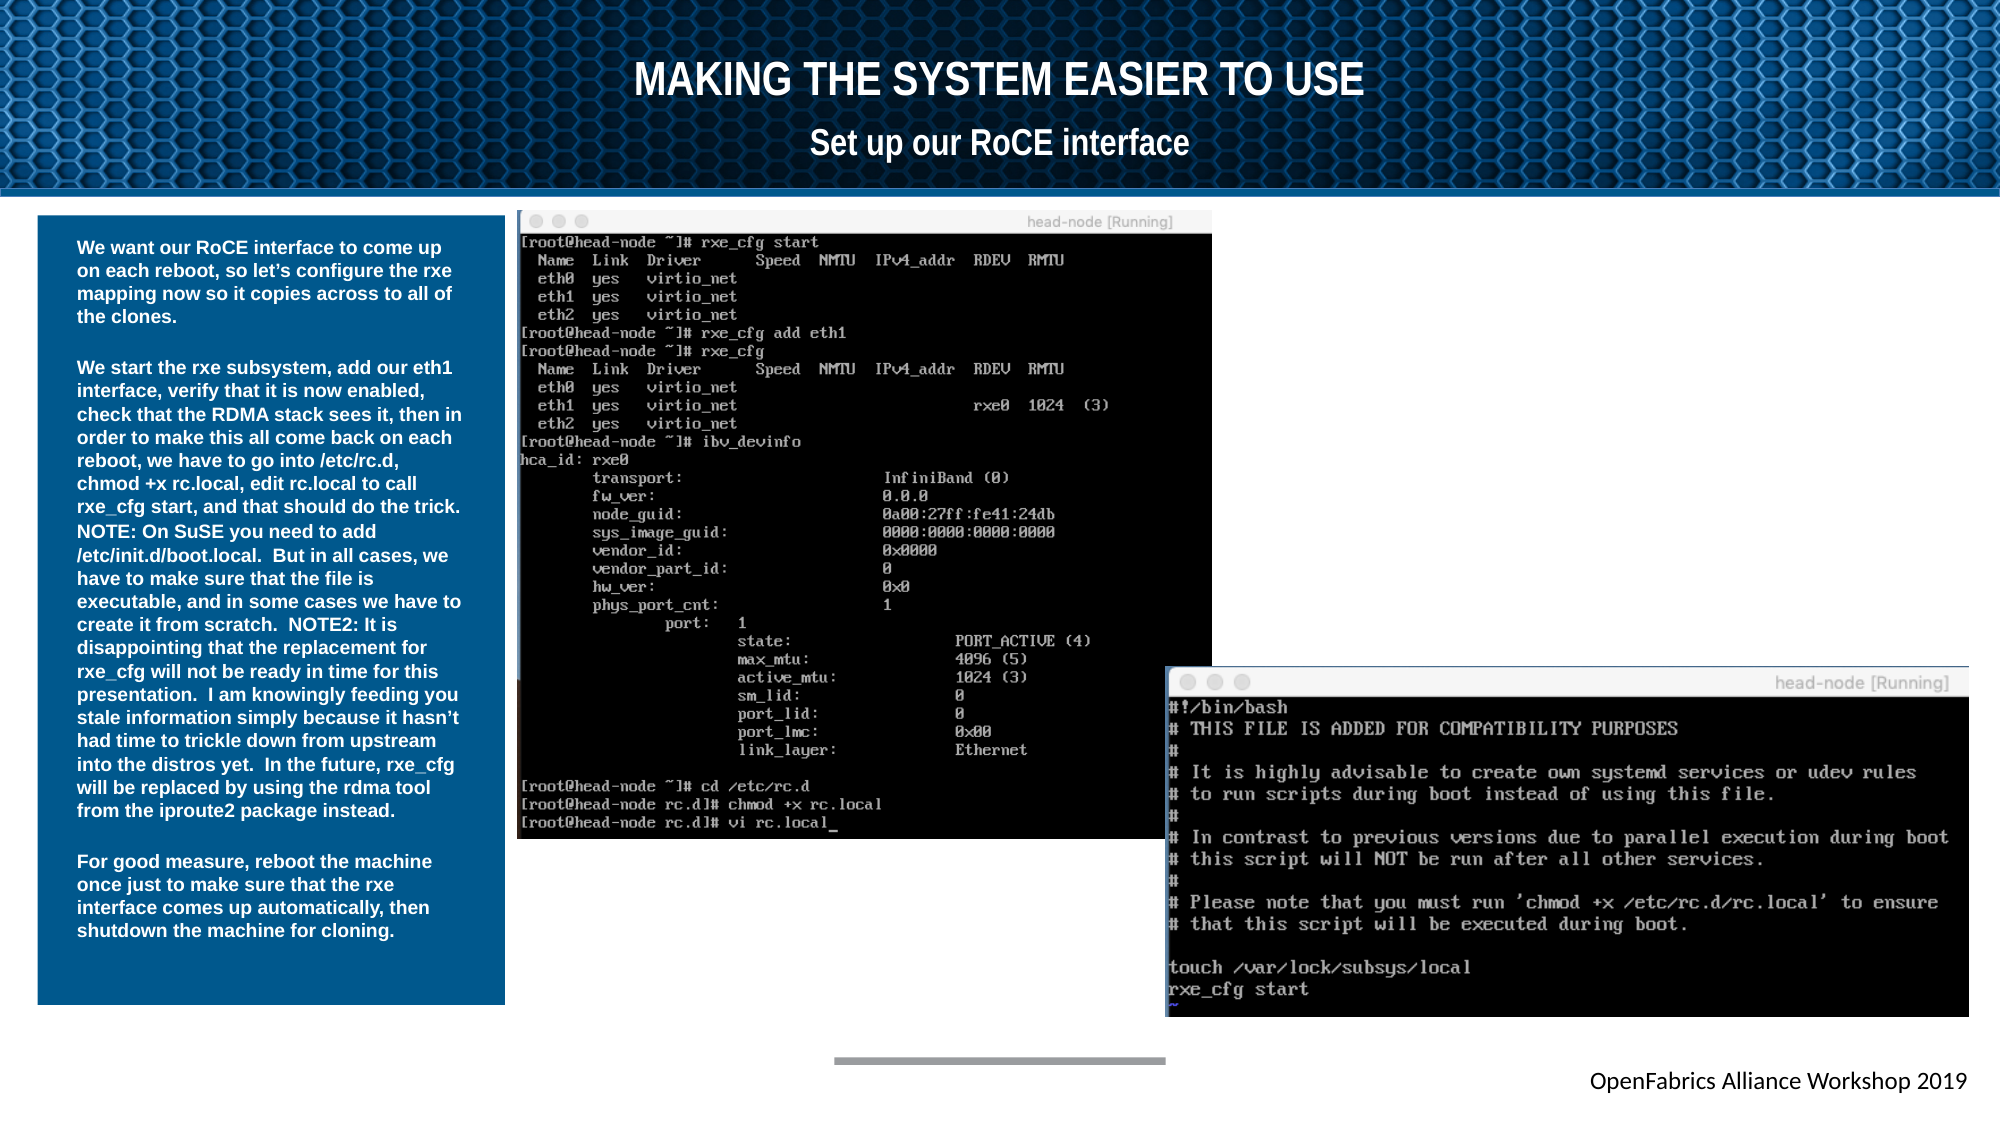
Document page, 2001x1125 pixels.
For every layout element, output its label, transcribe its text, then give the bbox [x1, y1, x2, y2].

picture [0, 197, 2000, 1125]
text_box OpenFabrics Alliance Workshop 2019 [1300, 1057, 1976, 1103]
slide_number [977, 1057, 1023, 1103]
text_box Set up our RoCE interface [99, 110, 1900, 176]
title Making the system easier to use [99, 41, 1901, 111]
picture [0, 0, 2000, 188]
list We want our RoCE interface to come up on each reboot, so let’s configure the rxe mapping now so it copies across to all of the clones. We start the rxe subsystem, add our eth1 interface, verify that it is now enabled, check that the RDMA stack sees it, then in order to make this all come back on each reboot, we have to go into /etc/rc.d, chmod +x rc.local, edit rc.local to call rxe_cfg start, and that should do the trick. NOTE: On SuSE you need to add /etc/init.d/boot.local. But in all cases, we have to make sure that the file is executable, and in some cases we have to create it from scratch. NOTE2: It is disappointing that the replacement for rxe_cfg will not be ready in time for this presentation. I am knowingly feeding you stale information simply because it hasn’t had time to trickle down from upstream into the distros yet. In the future, rxe_cfg will be replaced by using the rdma tool from the iproute2 package instead. For good measure, reboot the machine once just to make sure that the rxe interface comes up automatically, then shutdown the machine for cloning. [68, 227, 474, 990]
